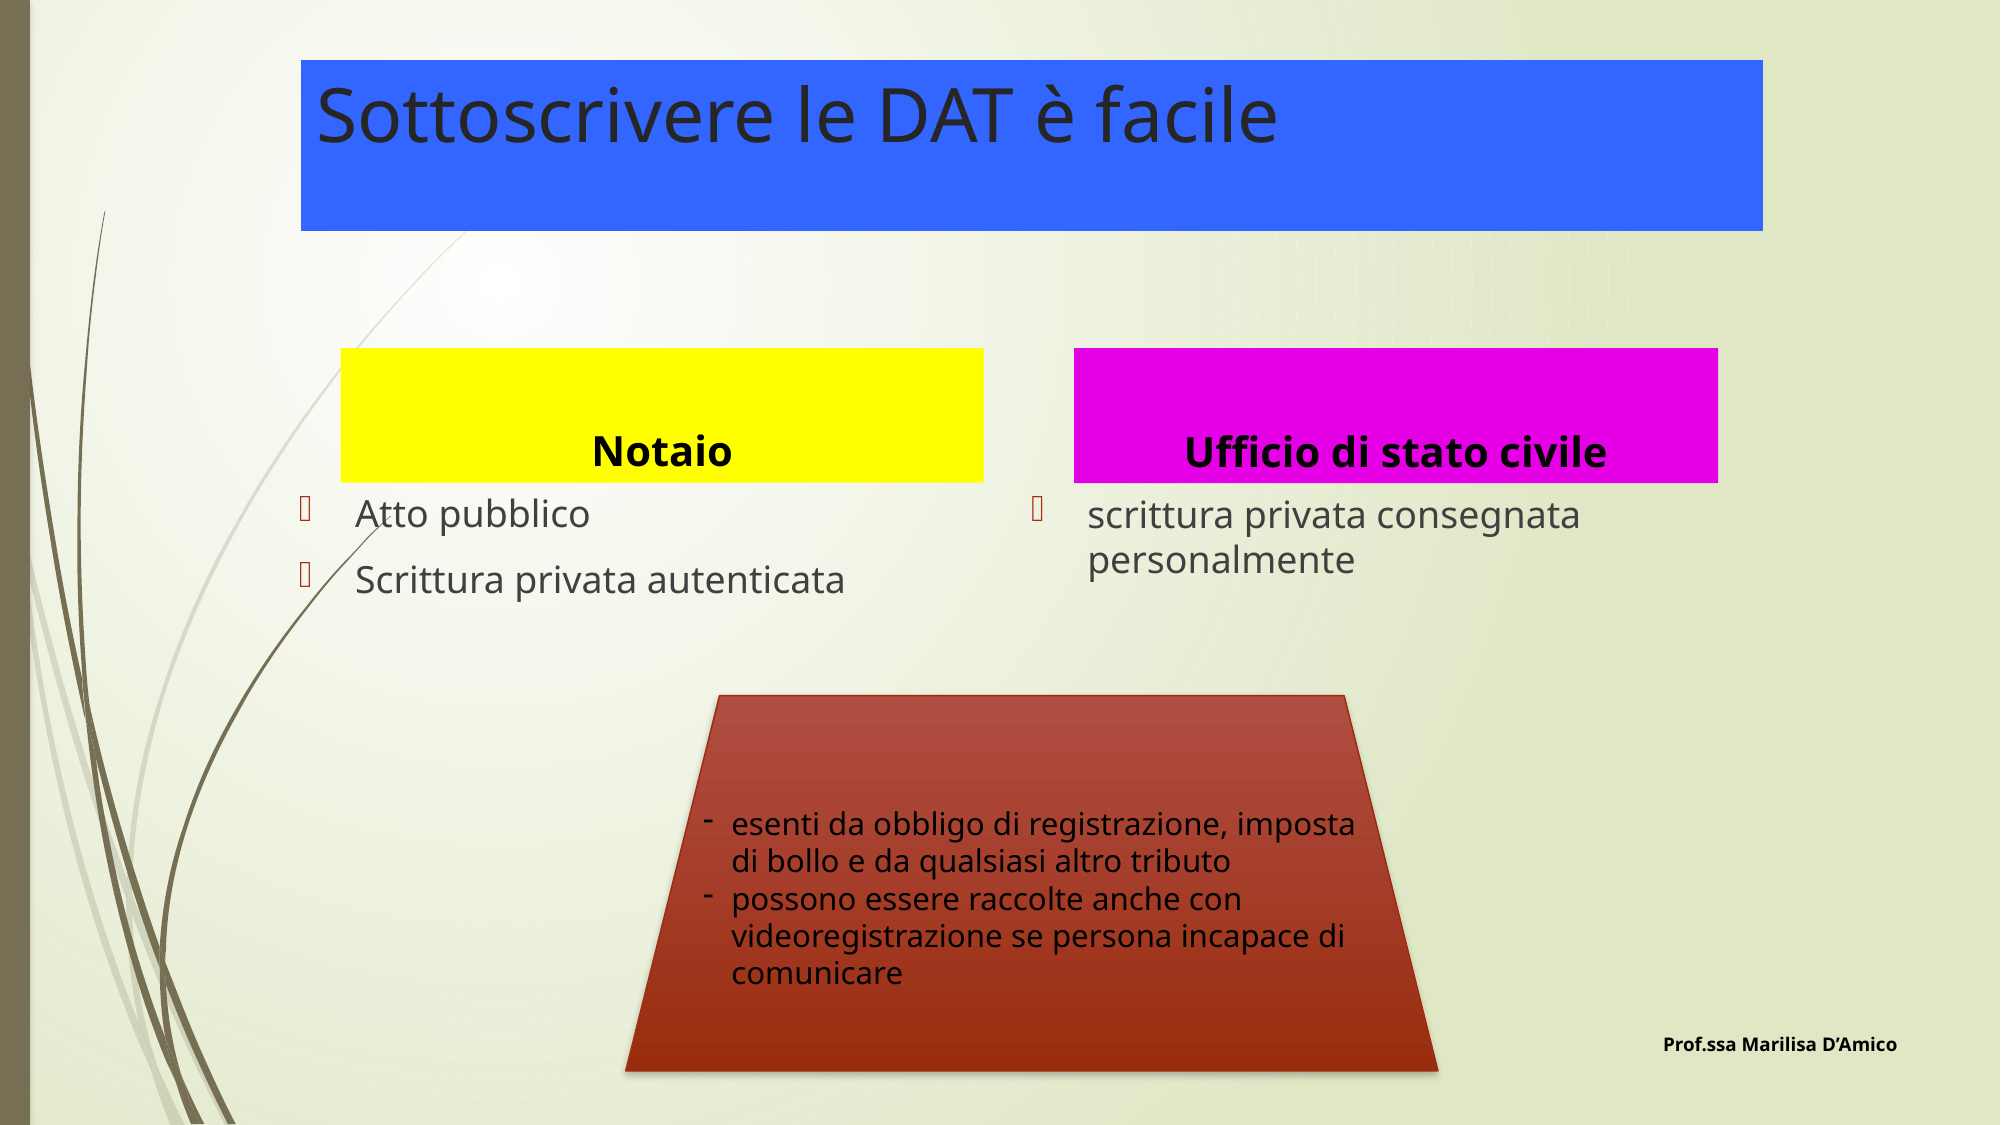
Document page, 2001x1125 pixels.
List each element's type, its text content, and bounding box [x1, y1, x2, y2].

list Atto pubblico Scrittura privata autenticata [283, 483, 990, 939]
list scrittura privata consegnata personalmente [1015, 483, 1722, 940]
list Notaio [340, 348, 984, 483]
list Ufficio di stato civile [1074, 348, 1719, 483]
footer Prof.ssa Marilisa D’Amico [662, 1014, 1913, 1074]
text_box esenti da obbligo di registrazione, imposta di bollo e da qualsiasi altro tributo possono essere raccolte anche con videoregistrazione se persona incapace di comunicare [625, 694, 1425, 1072]
title Sottoscrivere le DAT è facile [301, 60, 1763, 231]
